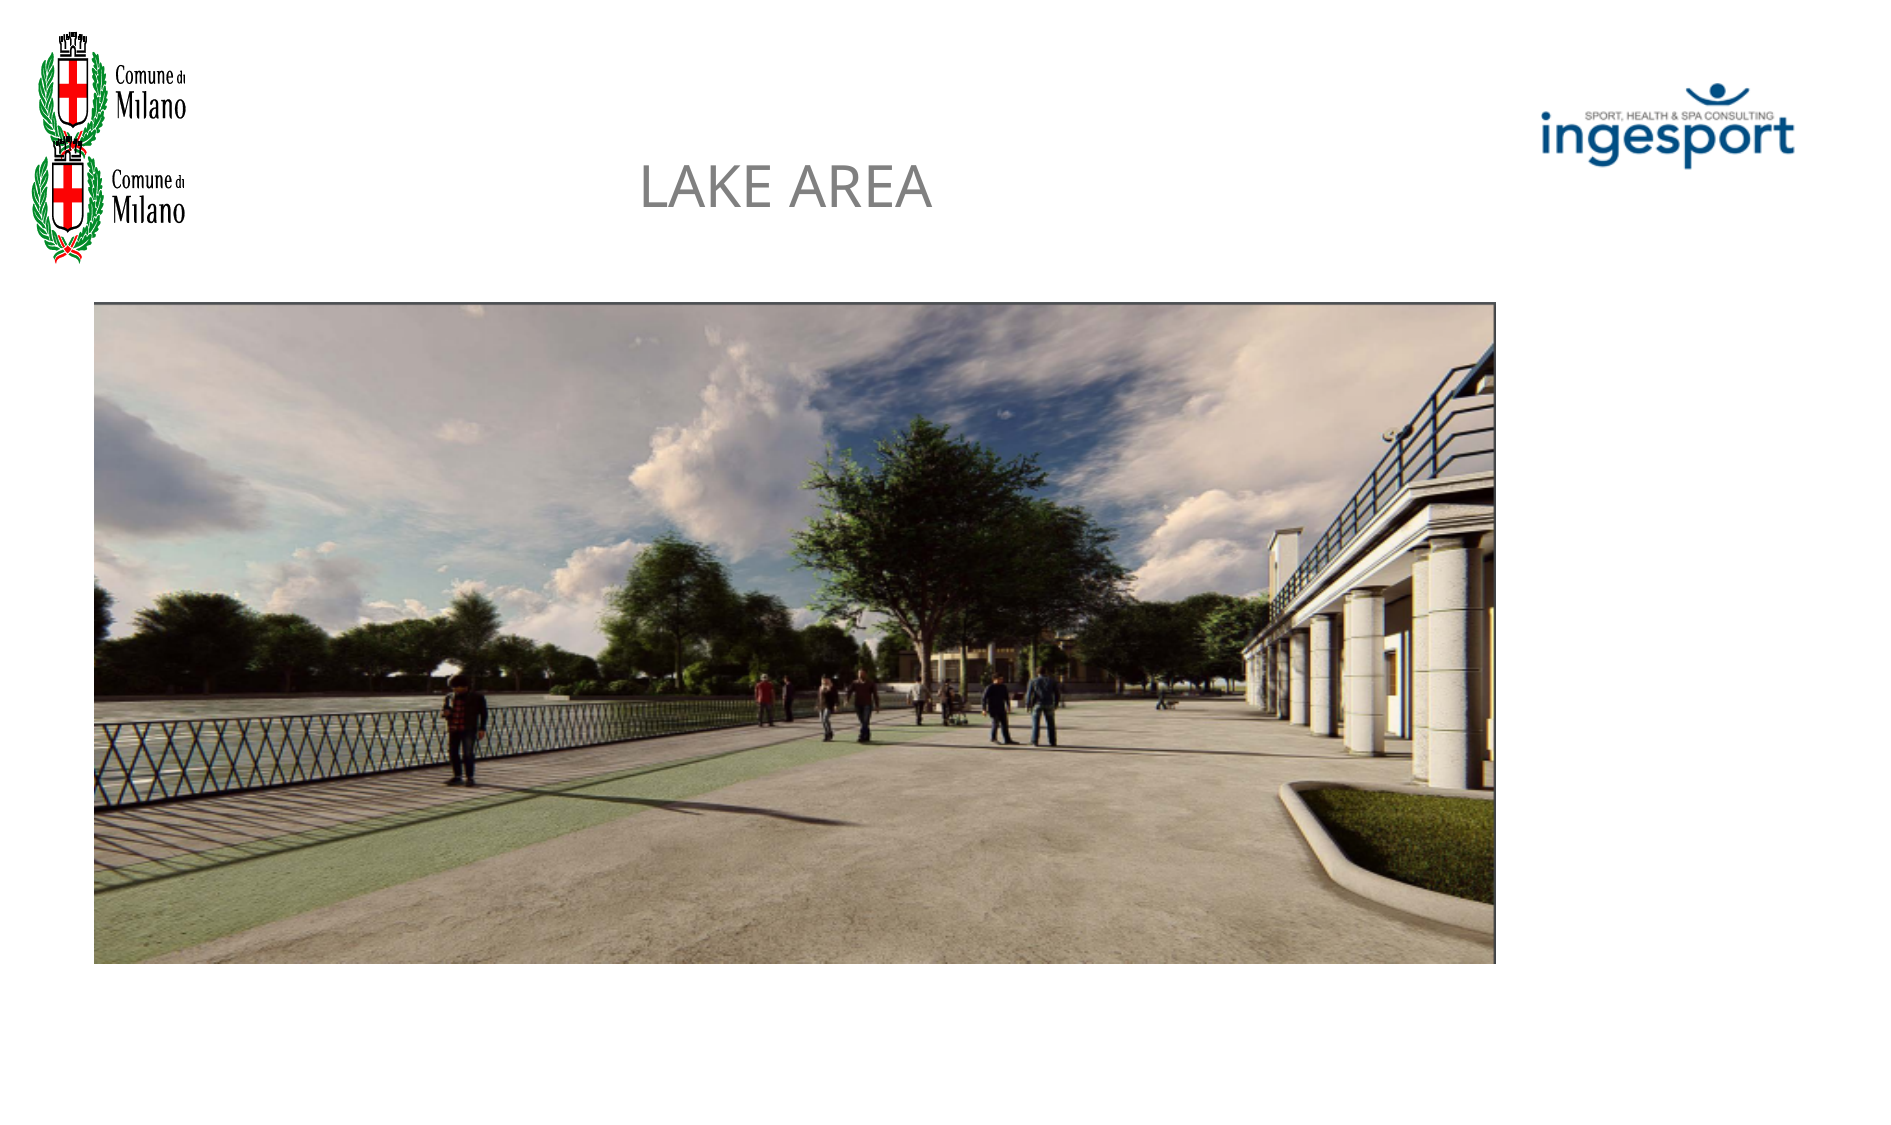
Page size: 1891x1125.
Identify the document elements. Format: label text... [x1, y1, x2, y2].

title LAKE AREA [94, 90, 1477, 278]
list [94, 302, 1497, 965]
picture [1541, 54, 1796, 170]
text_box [31, 31, 186, 264]
